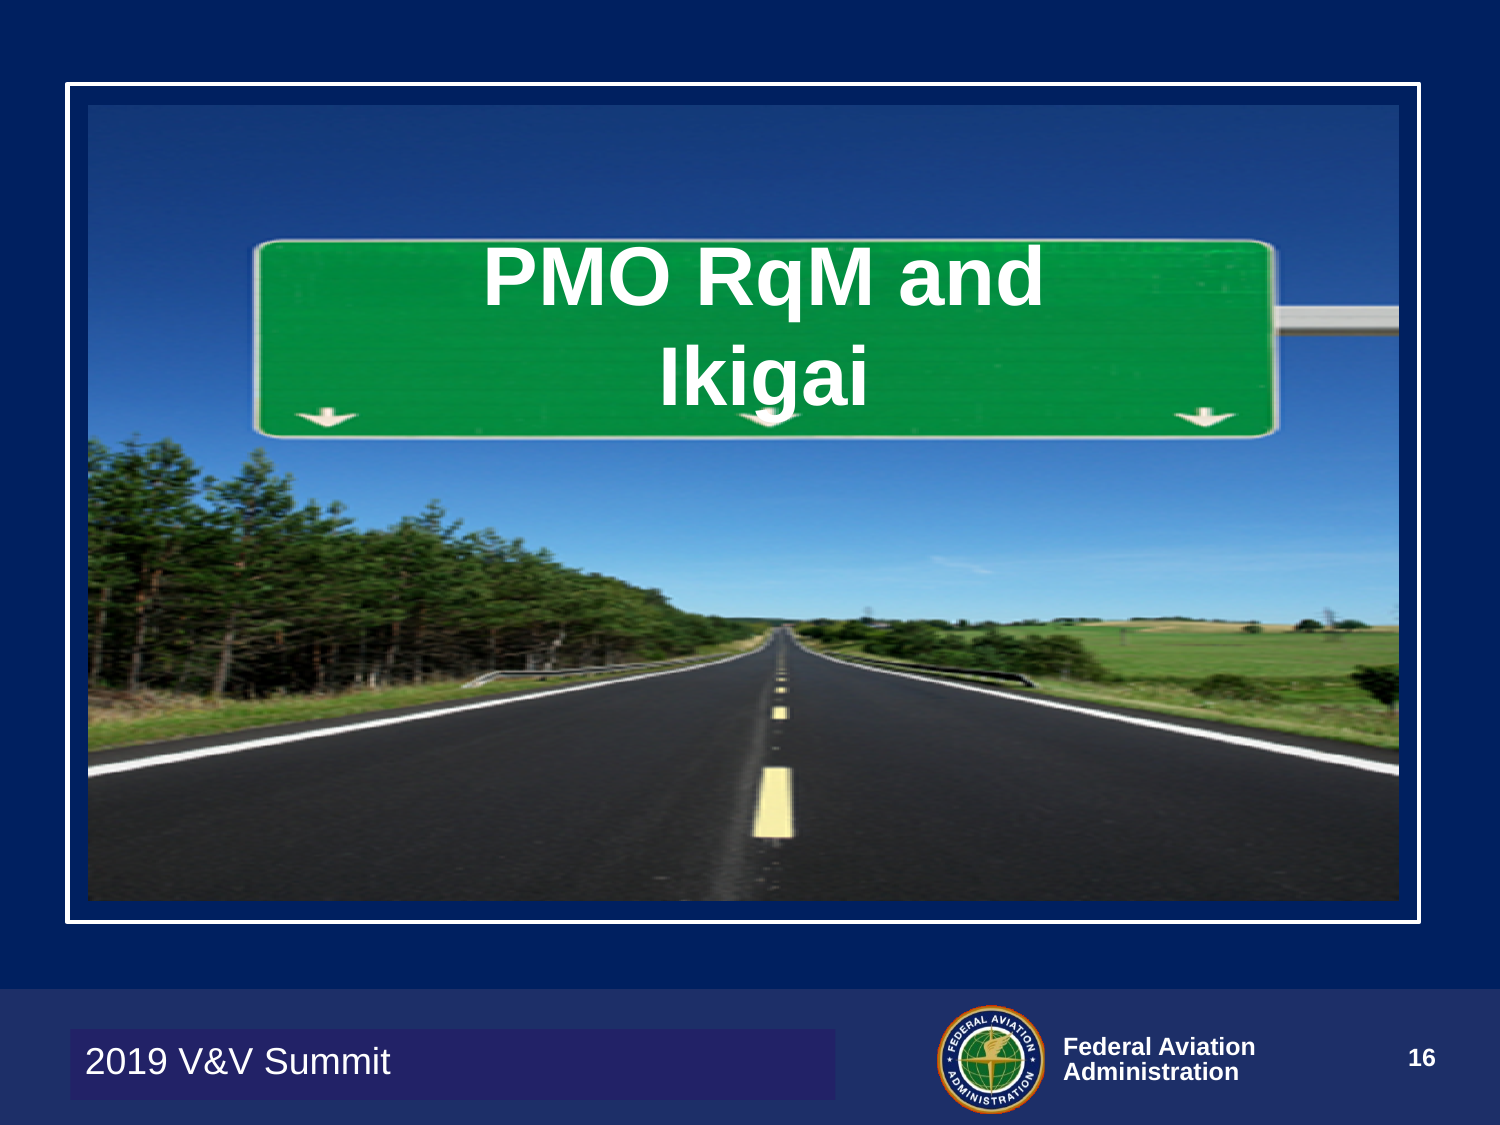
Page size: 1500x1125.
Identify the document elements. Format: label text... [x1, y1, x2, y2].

text_box [67, 83, 1420, 923]
picture [936, 1004, 1045, 1114]
picture [87, 105, 1399, 901]
text_box 2019 V&V Summit [70, 1029, 836, 1100]
